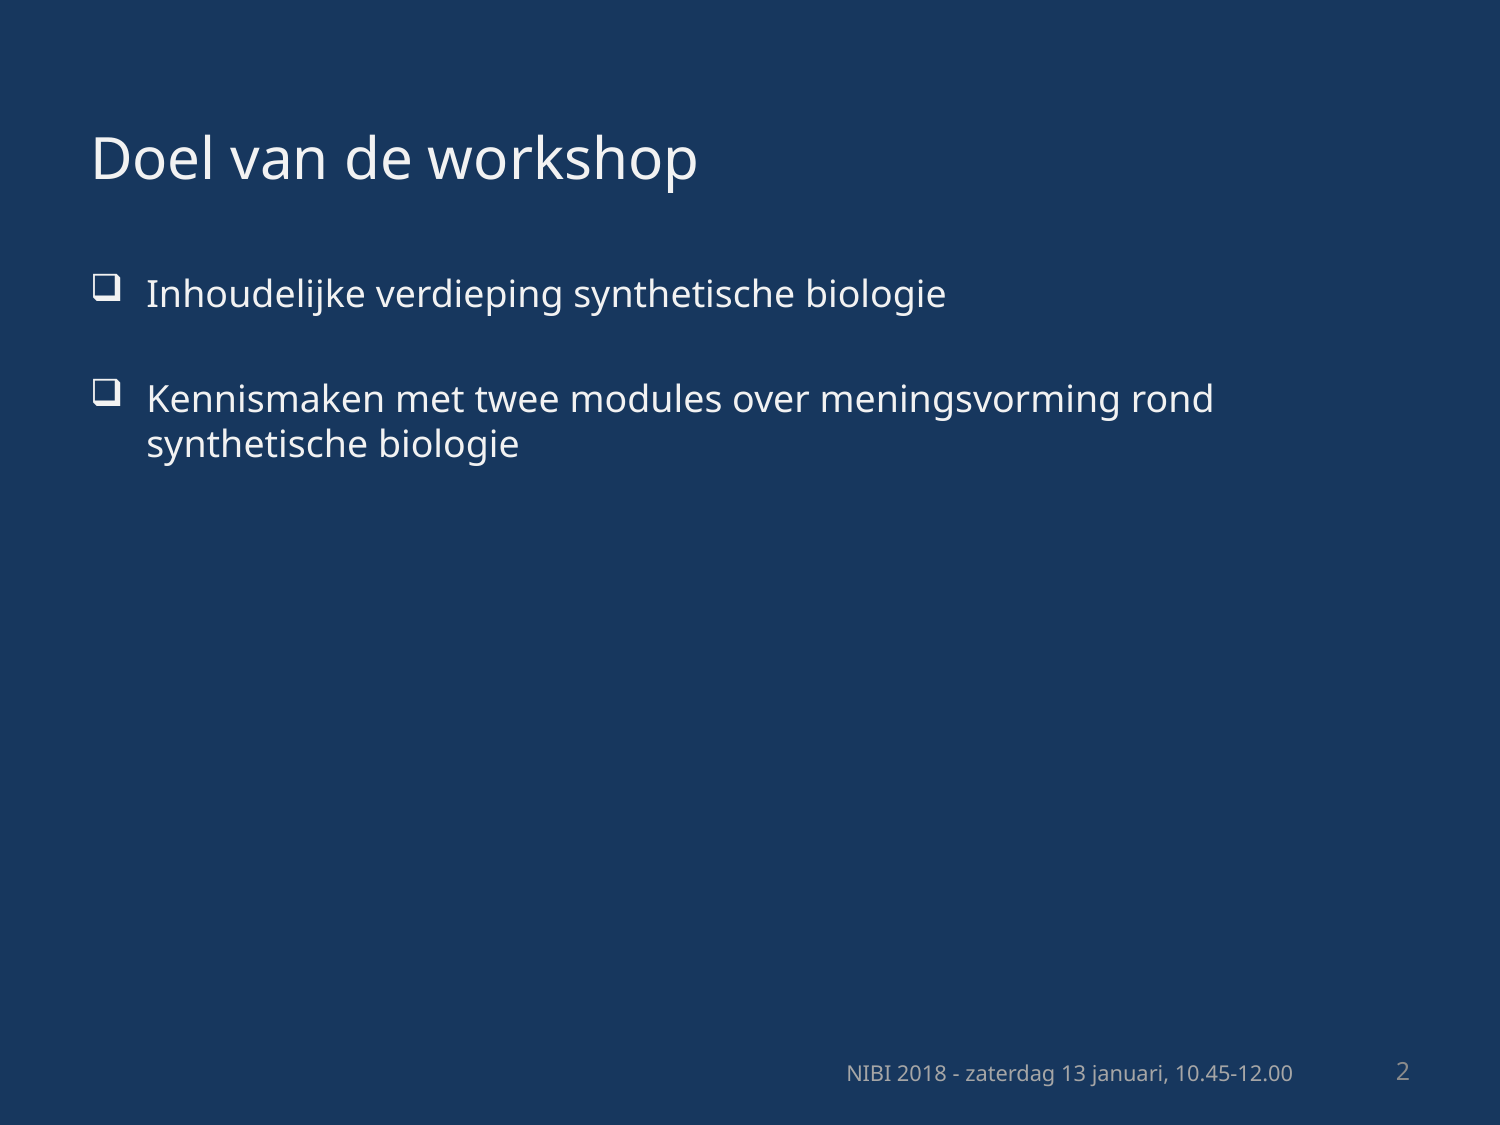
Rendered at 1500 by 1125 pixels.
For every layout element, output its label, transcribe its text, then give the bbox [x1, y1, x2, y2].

text_box NIBI 2018 - zaterdag 13 januari, 10.45-12.00 [831, 1052, 1074, 1094]
title Doel van de workshop [75, 45, 1425, 233]
slide_number 2 [1074, 1042, 1425, 1103]
list Inhoudelijke verdieping synthetische biologie Kennismaken met twee modules over meningsvorming rond synthetische biologie [75, 262, 1425, 1005]
